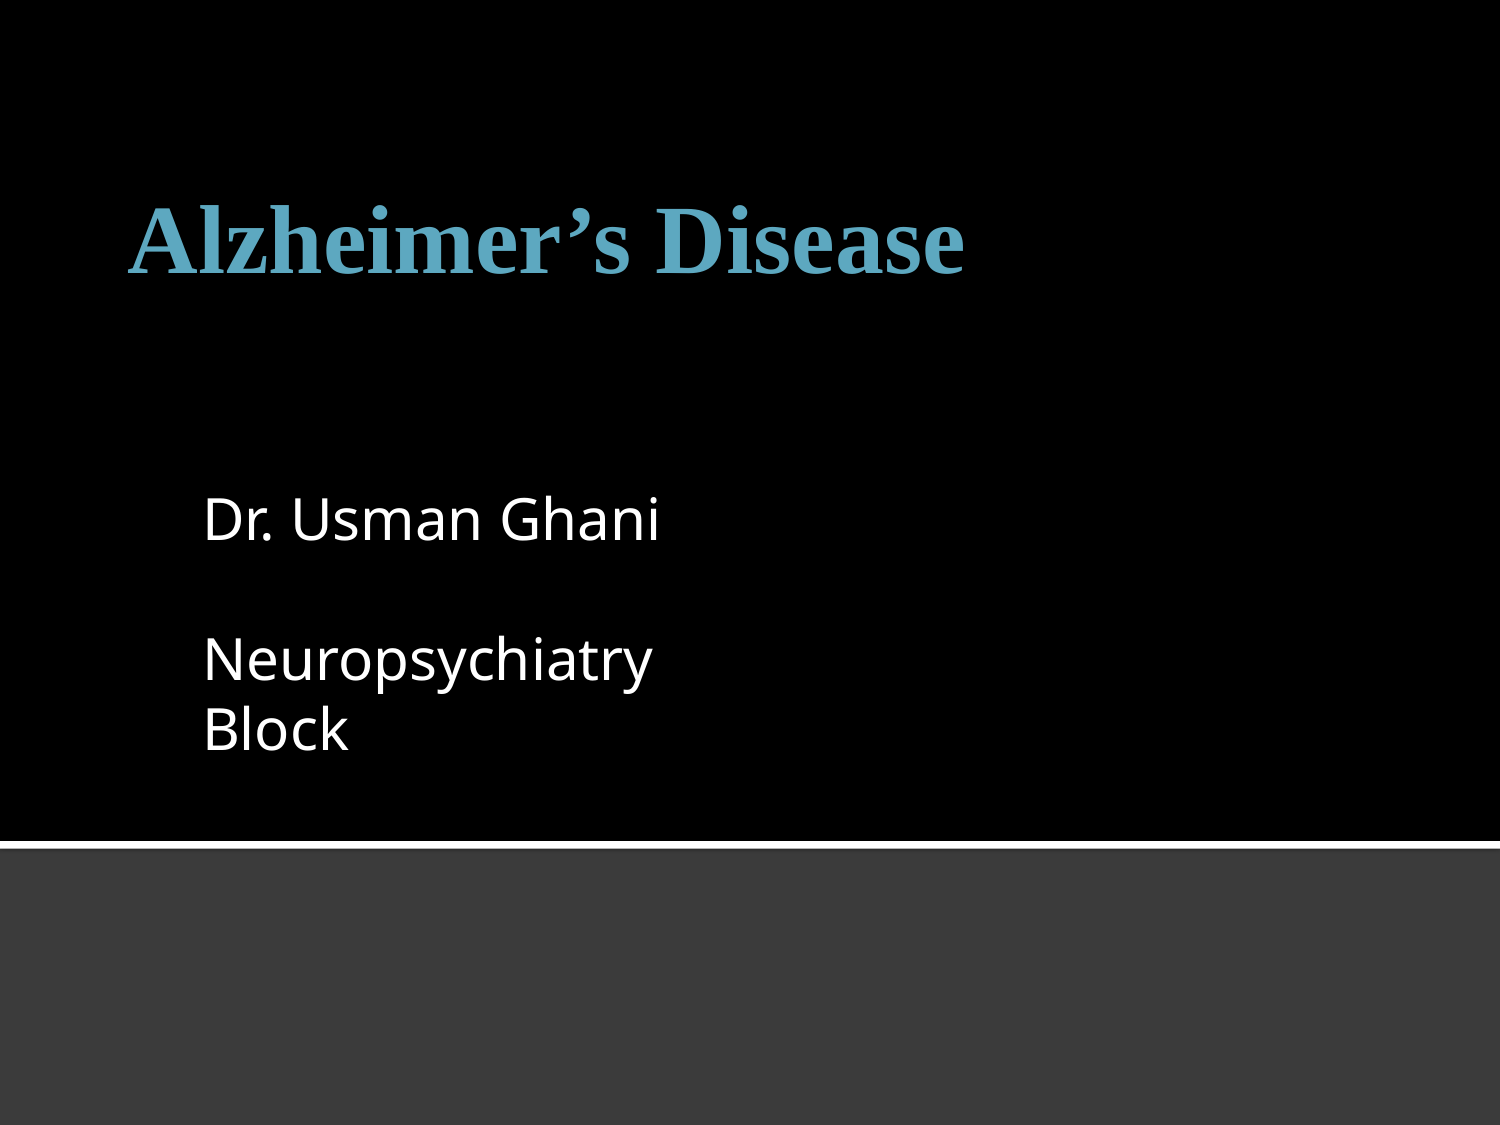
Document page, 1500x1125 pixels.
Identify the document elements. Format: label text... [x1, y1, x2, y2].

text_box Dr. Usman Ghani Neuropsychiatry Block [187, 474, 800, 770]
title Alzheimer’s Disease [112, 175, 1438, 450]
